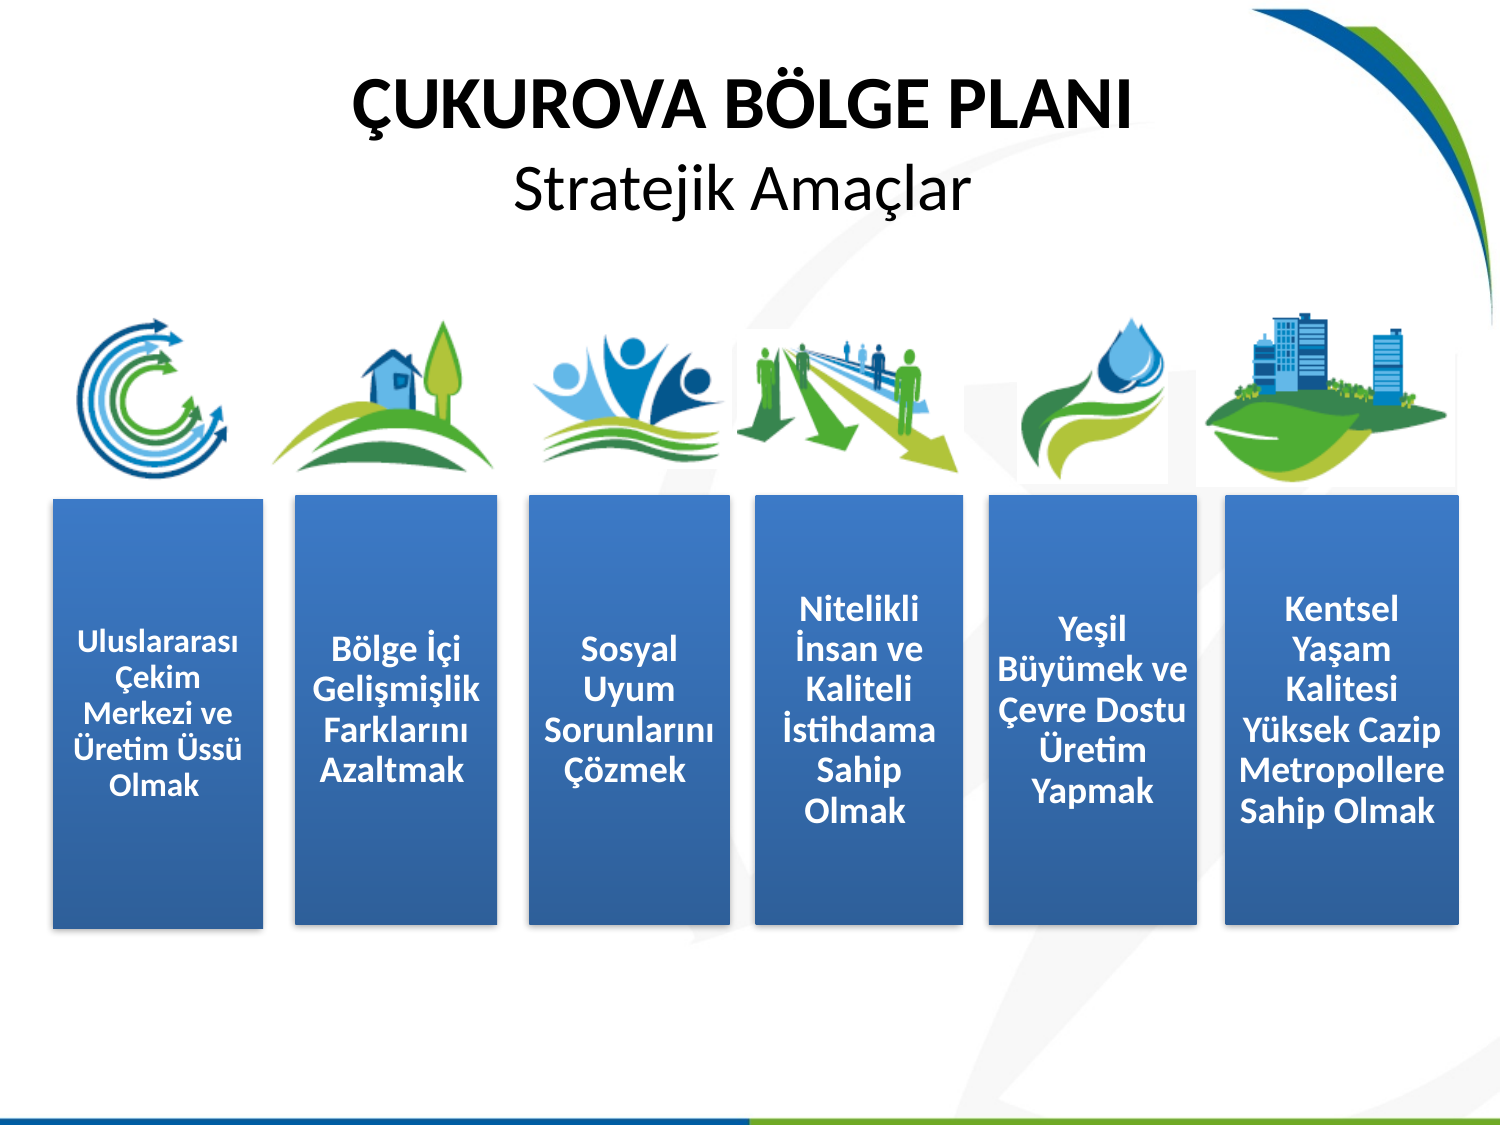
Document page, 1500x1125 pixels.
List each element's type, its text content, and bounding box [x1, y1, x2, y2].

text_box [52, 499, 264, 929]
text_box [988, 495, 1197, 925]
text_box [1225, 495, 1459, 925]
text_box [295, 495, 498, 925]
text_box ÇUKUROVA BÖLGE PLANI Stratejik Amaçlar [143, 46, 1343, 244]
picture [0, 0, 1500, 1125]
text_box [755, 495, 964, 925]
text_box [528, 495, 730, 925]
